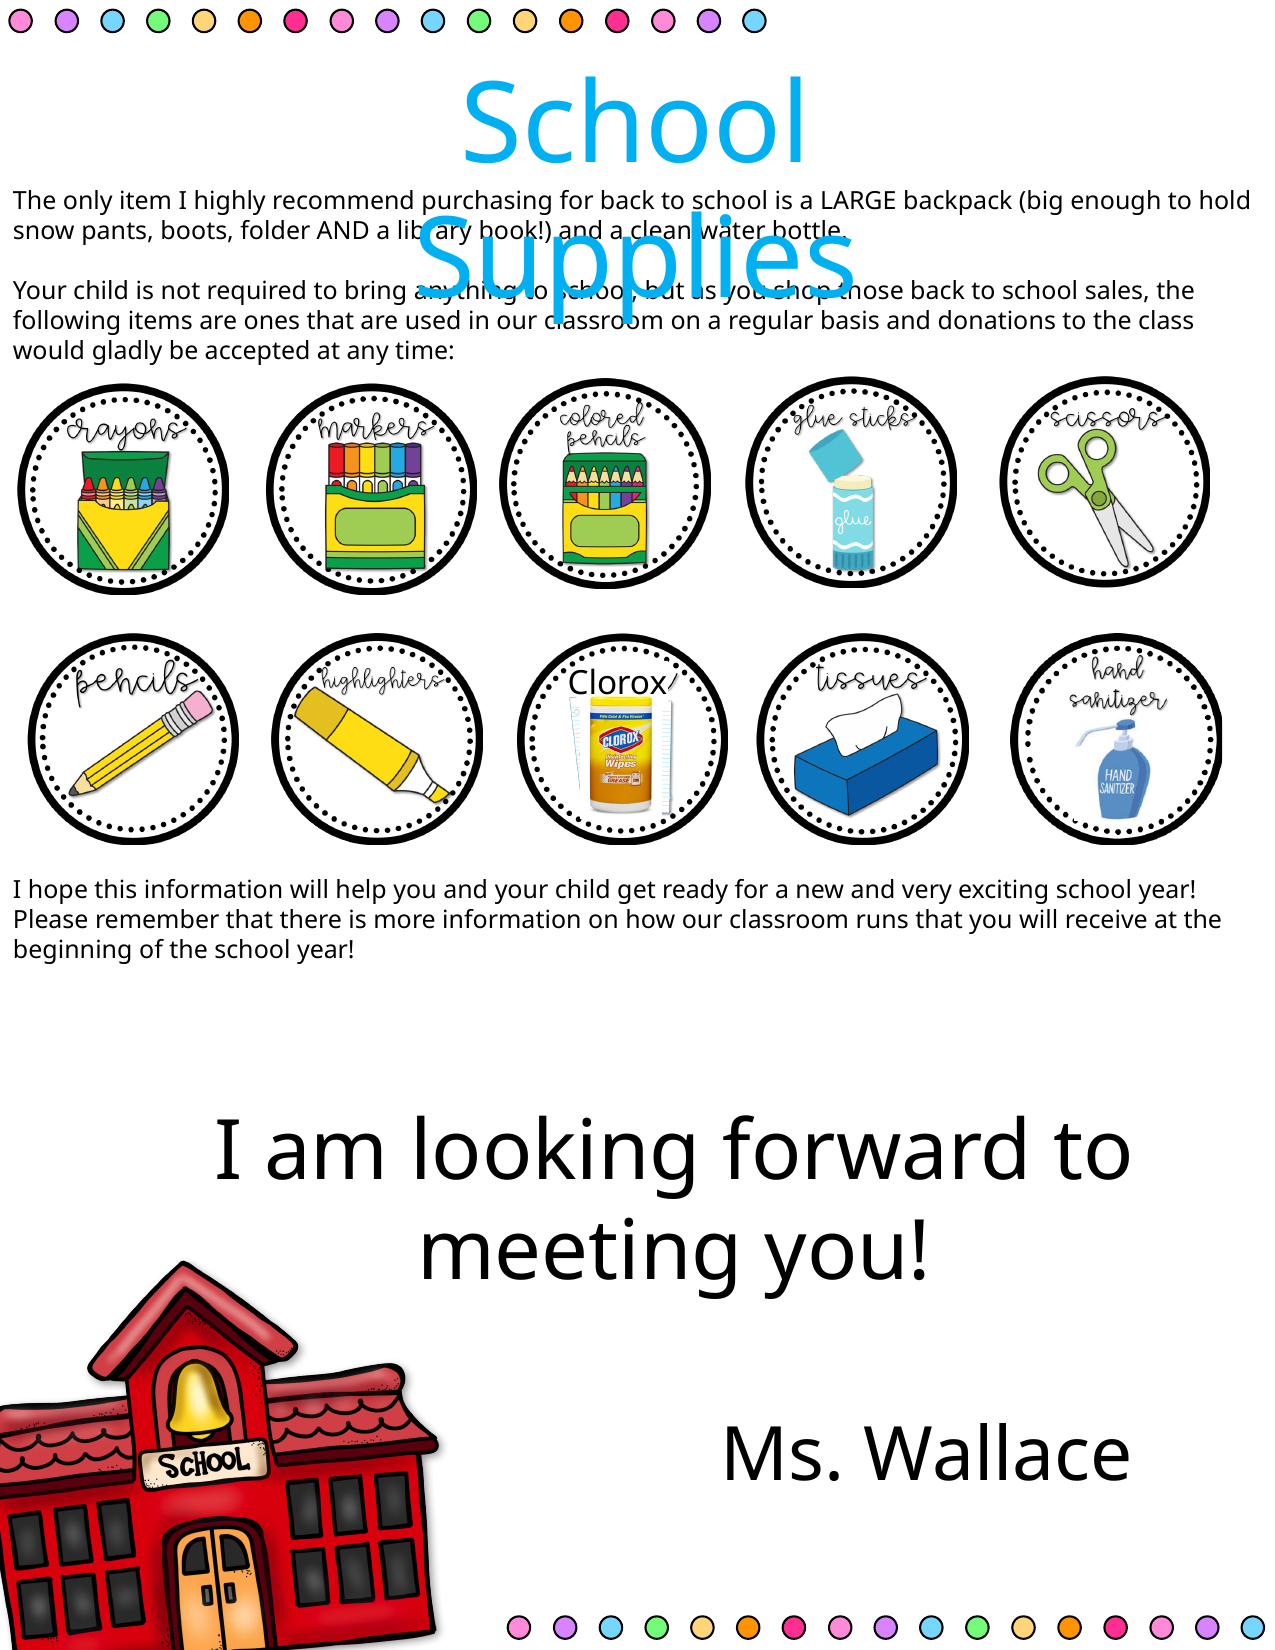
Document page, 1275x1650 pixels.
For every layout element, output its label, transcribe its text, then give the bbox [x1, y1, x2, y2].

text_box [1103, 1615, 1128, 1640]
picture [265, 383, 477, 595]
picture [756, 633, 969, 845]
picture [0, 1228, 465, 1650]
picture [499, 378, 711, 589]
picture [745, 376, 957, 588]
text_box [558, 8, 584, 34]
text_box [735, 1615, 761, 1640]
text_box [1011, 1615, 1036, 1640]
text_box [375, 8, 400, 34]
text_box [965, 1615, 990, 1640]
picture [17, 383, 229, 595]
text_box [742, 8, 767, 34]
text_box [827, 1615, 853, 1640]
text_box [100, 8, 125, 34]
text_box [506, 1615, 532, 1640]
text_box [604, 8, 630, 34]
picture [1009, 633, 1223, 845]
text_box School Supplies [243, 42, 1029, 328]
text_box [696, 8, 722, 34]
text_box [1057, 1615, 1082, 1640]
text_box [598, 1615, 624, 1640]
text_box [54, 8, 80, 34]
text_box I am looking forward to meeting you! [199, 1099, 1151, 1295]
text_box [420, 8, 446, 34]
text_box [552, 1615, 578, 1640]
text_box The only item I highly recommend purchasing for back to school is a LARGE backpack (big enough to hold snow pants, boots, folder AND a library book!) and a clean water bottle. Your child is not required to bring anything to school, but as you shop those back to school sales, the following items are ones that are used in our classroom on a regular basis and donations to the class would gladly be accepted at any time: I hope this information will help you and your child get ready for a new and very exciting school year! Please remember that there is more information on how our classroom runs that you will receive at the beginning of the school year! [6, 66, 1266, 1023]
picture [516, 633, 728, 845]
text_box [512, 8, 538, 34]
text_box [191, 8, 217, 34]
text_box [1149, 1615, 1174, 1640]
picture [27, 633, 239, 845]
text_box [651, 8, 676, 34]
text_box [1195, 1615, 1220, 1640]
text_box [873, 1615, 899, 1640]
text_box [8, 8, 33, 34]
text_box [919, 1615, 944, 1640]
text_box [237, 8, 263, 34]
text_box [466, 8, 492, 34]
picture [271, 633, 483, 845]
picture [998, 376, 1210, 589]
text_box [644, 1615, 670, 1640]
text_box [283, 8, 308, 34]
text_box [1240, 1615, 1266, 1640]
text_box [781, 1615, 807, 1640]
text_box [329, 8, 355, 34]
text_box Ms. Wallace [615, 1408, 1240, 1495]
text_box [690, 1615, 715, 1640]
text_box [146, 8, 171, 34]
